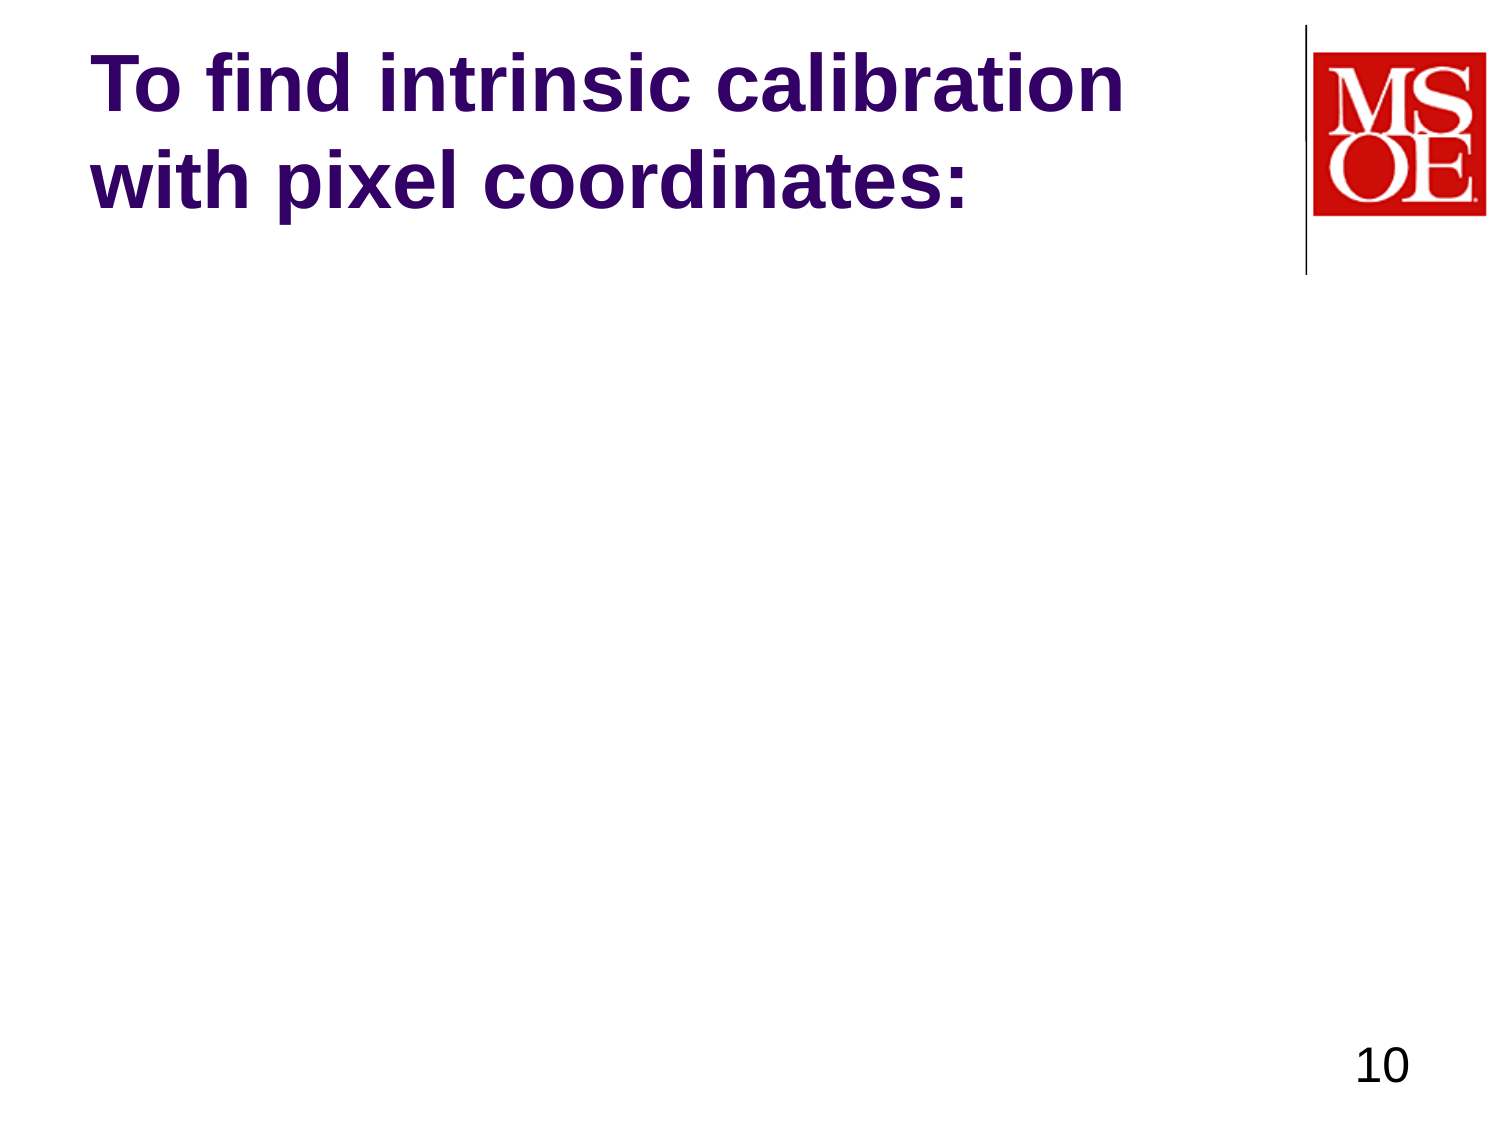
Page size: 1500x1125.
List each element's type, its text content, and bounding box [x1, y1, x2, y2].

title To find intrinsic calibration with pixel coordinates: [75, 20, 1313, 233]
slide_number 10 [1074, 1024, 1426, 1101]
picture [1313, 37, 1488, 232]
